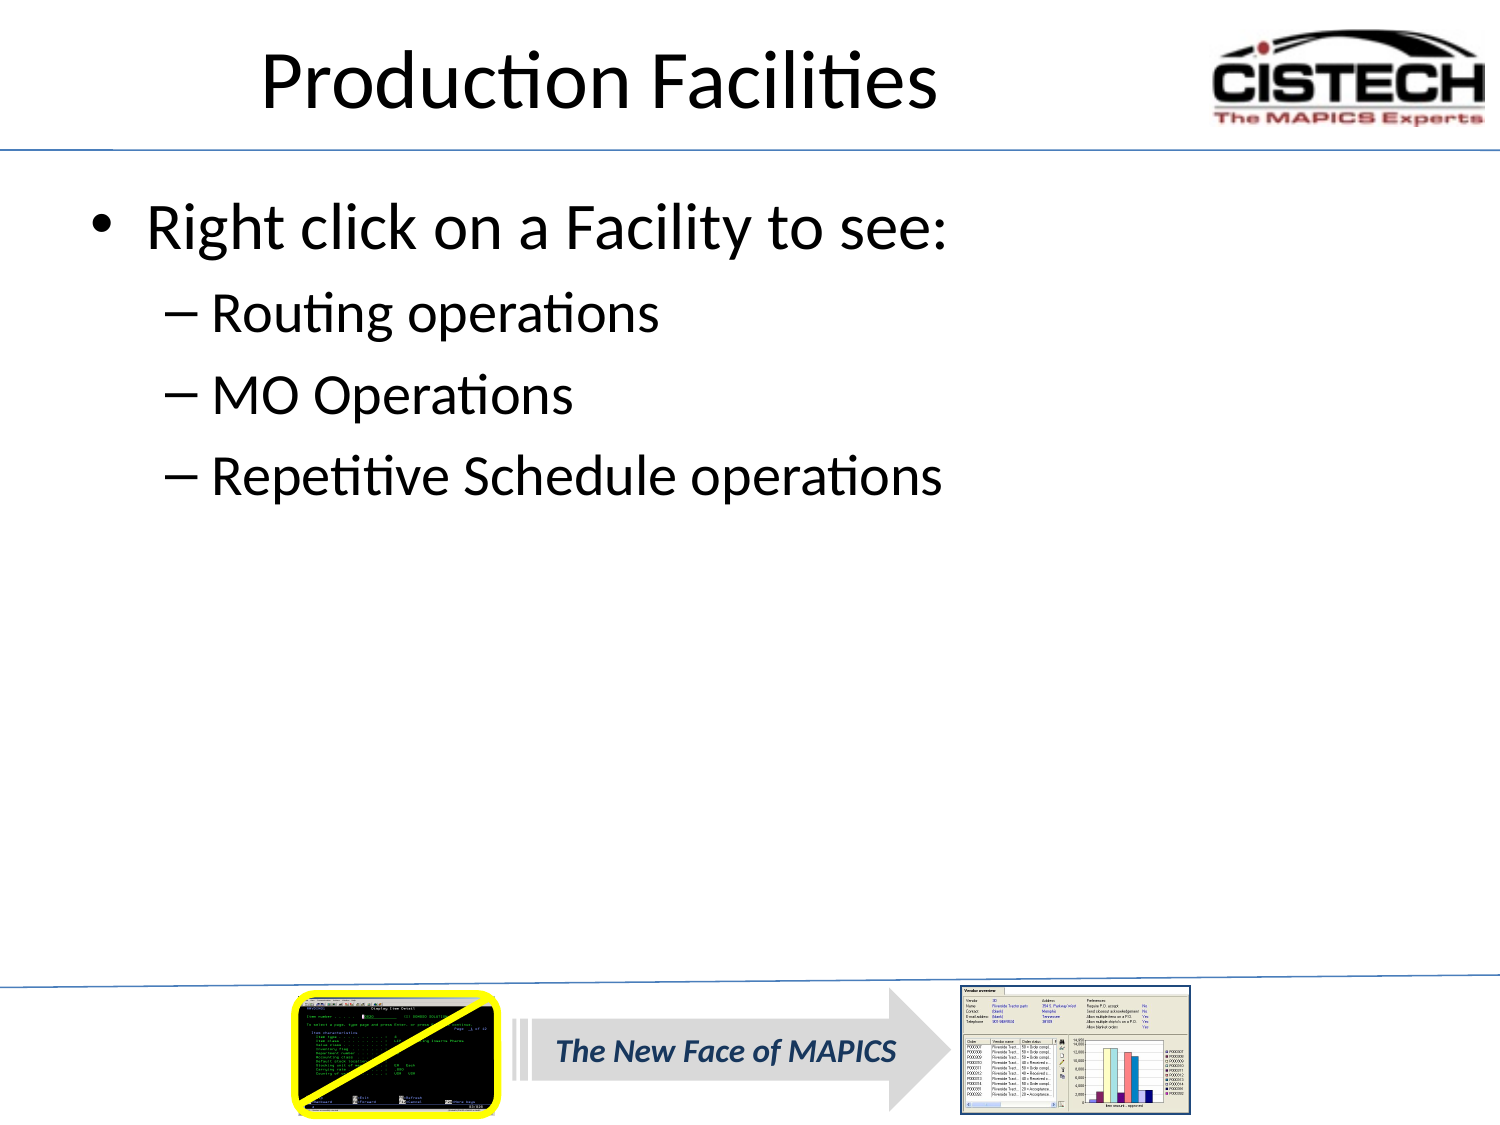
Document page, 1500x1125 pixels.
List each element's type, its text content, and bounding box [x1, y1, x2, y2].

picture [305, 1003, 494, 1111]
list Right click on a Facility to see: Routing operations MO Operations Repetitive Schedule operations [75, 174, 1425, 963]
picture [962, 987, 1189, 1113]
picture [299, 998, 479, 1099]
title Production Facilities [0, 0, 1200, 150]
picture [1209, 29, 1485, 127]
